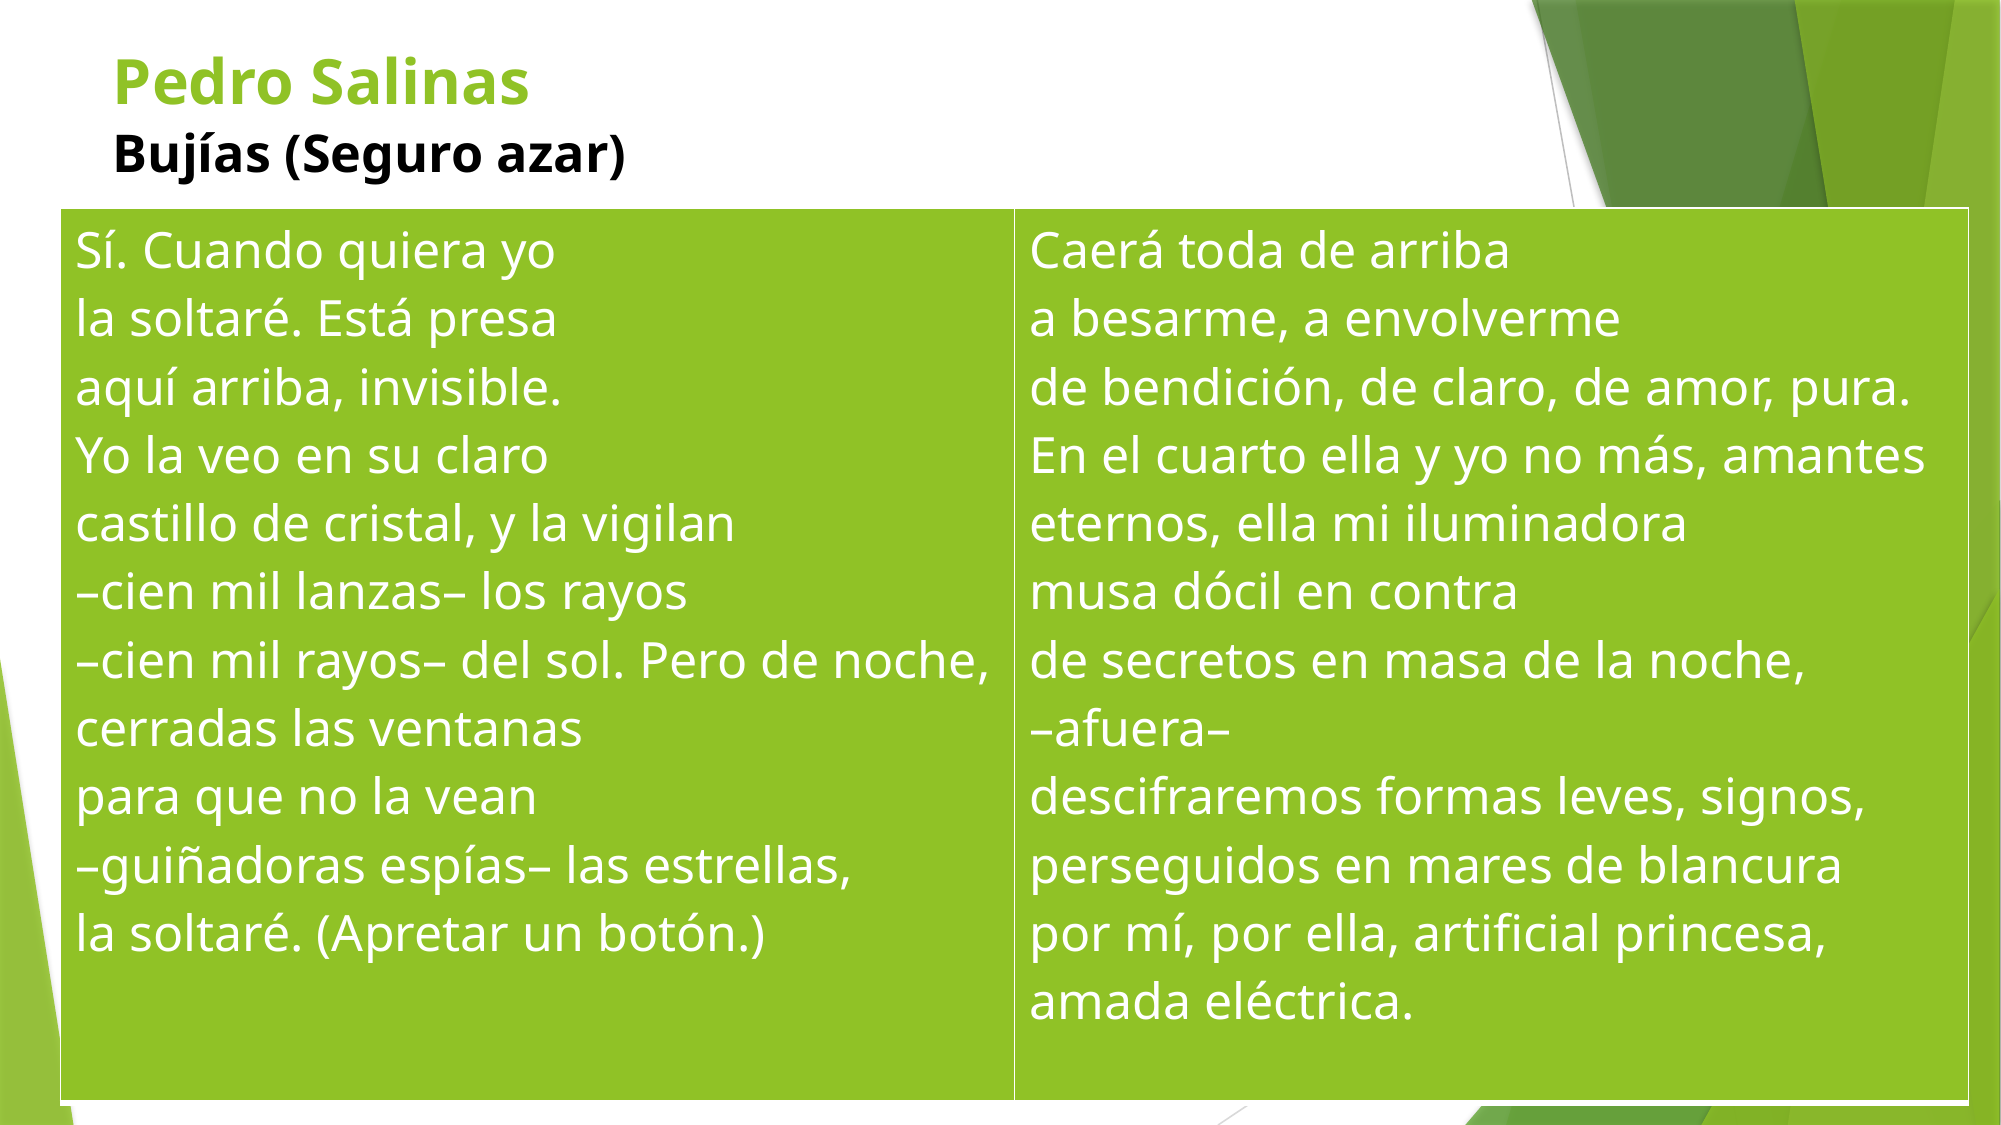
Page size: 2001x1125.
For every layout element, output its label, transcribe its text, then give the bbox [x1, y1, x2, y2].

title Pedro Salinas Bujías (Seguro azar) [97, 22, 1582, 202]
table_header Sí. Cuando quiera yo la soltaré. Está presa aquí arriba, invisible. Yo la veo en su claro castillo de cristal, y la vigilan –cien mil lanzas– los rayos –cien mil rayos– del sol. Pero de noche, cerradas las ventanas para que no la vean –guiñadoras espías– las estrellas, la soltaré. (Apretar un botón.) [61, 209, 1014, 1100]
table_header Caerá toda de arriba a besarme, a envolverme de bendición, de claro, de amor, pura. En el cuarto ella y yo no más, amantes eternos, ella mi iluminadora musa dócil en contra de secretos en masa de la noche, –afuera– descifraremos formas leves, signos, perseguidos en mares de blancura por mí, por ella, artificial princesa, amada eléctrica. [1015, 209, 1968, 1100]
